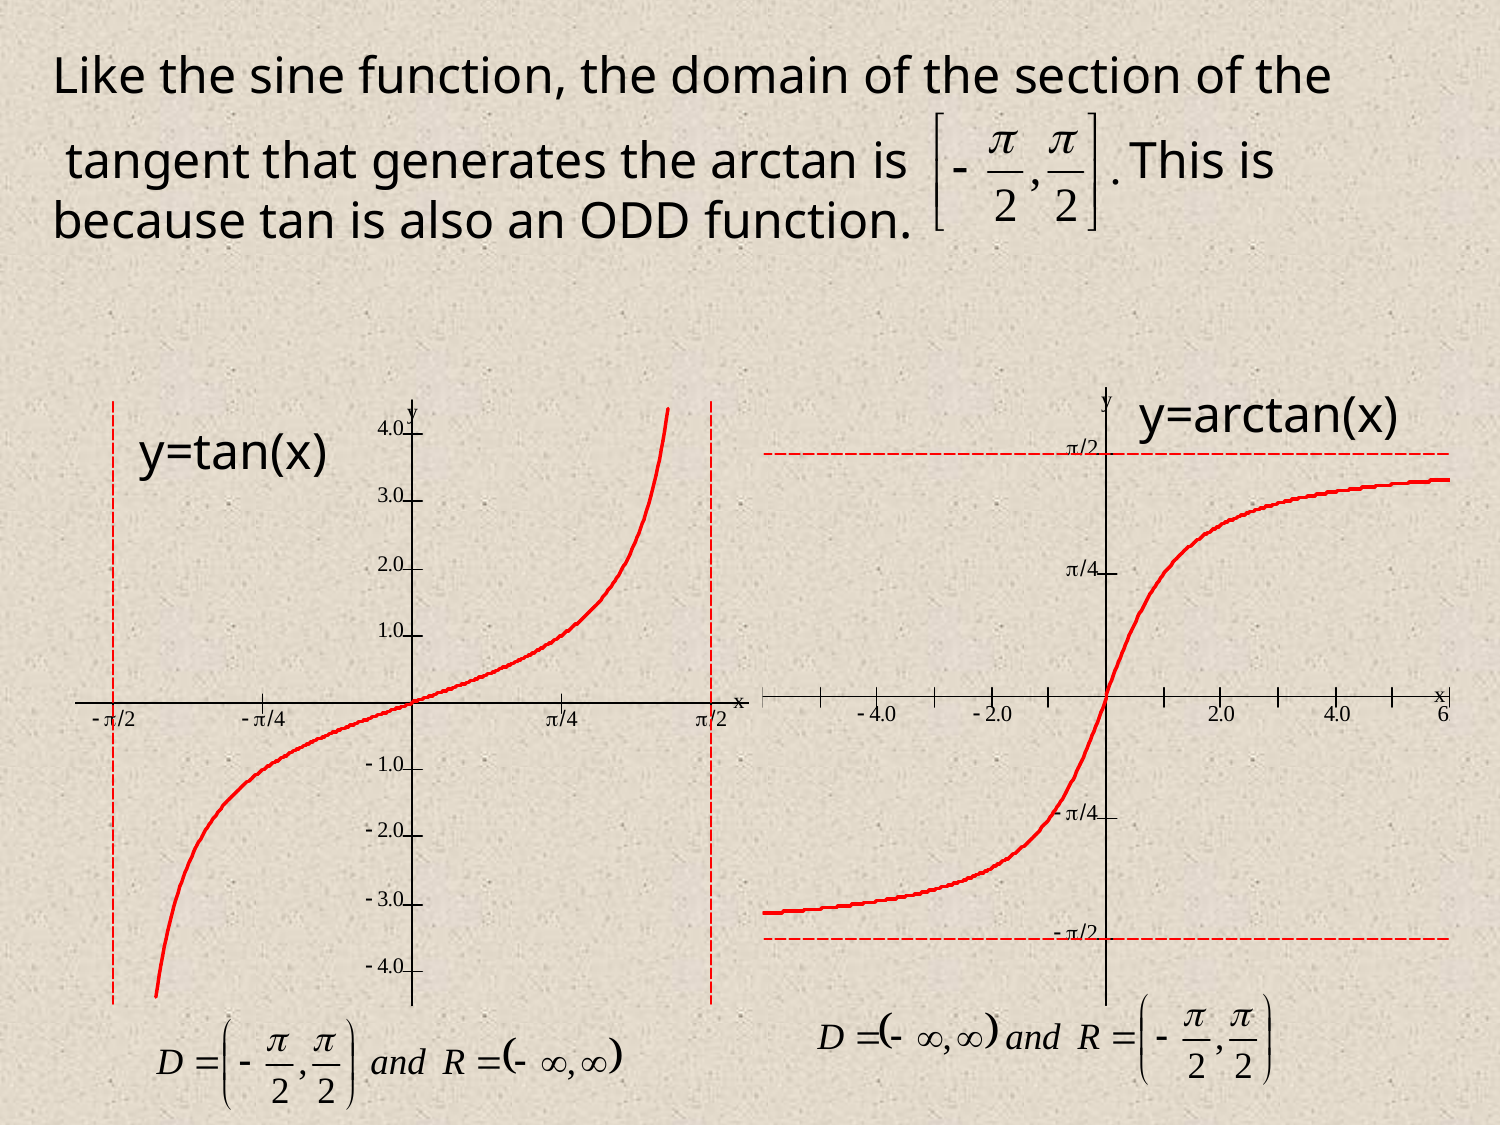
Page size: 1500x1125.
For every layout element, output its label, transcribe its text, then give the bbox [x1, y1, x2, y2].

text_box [37, 36, 1425, 264]
picture [0, 0, 1500, 1125]
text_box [810, 987, 1289, 1093]
text_box y=arctan(x) [1124, 374, 1500, 450]
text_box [149, 1012, 625, 1118]
